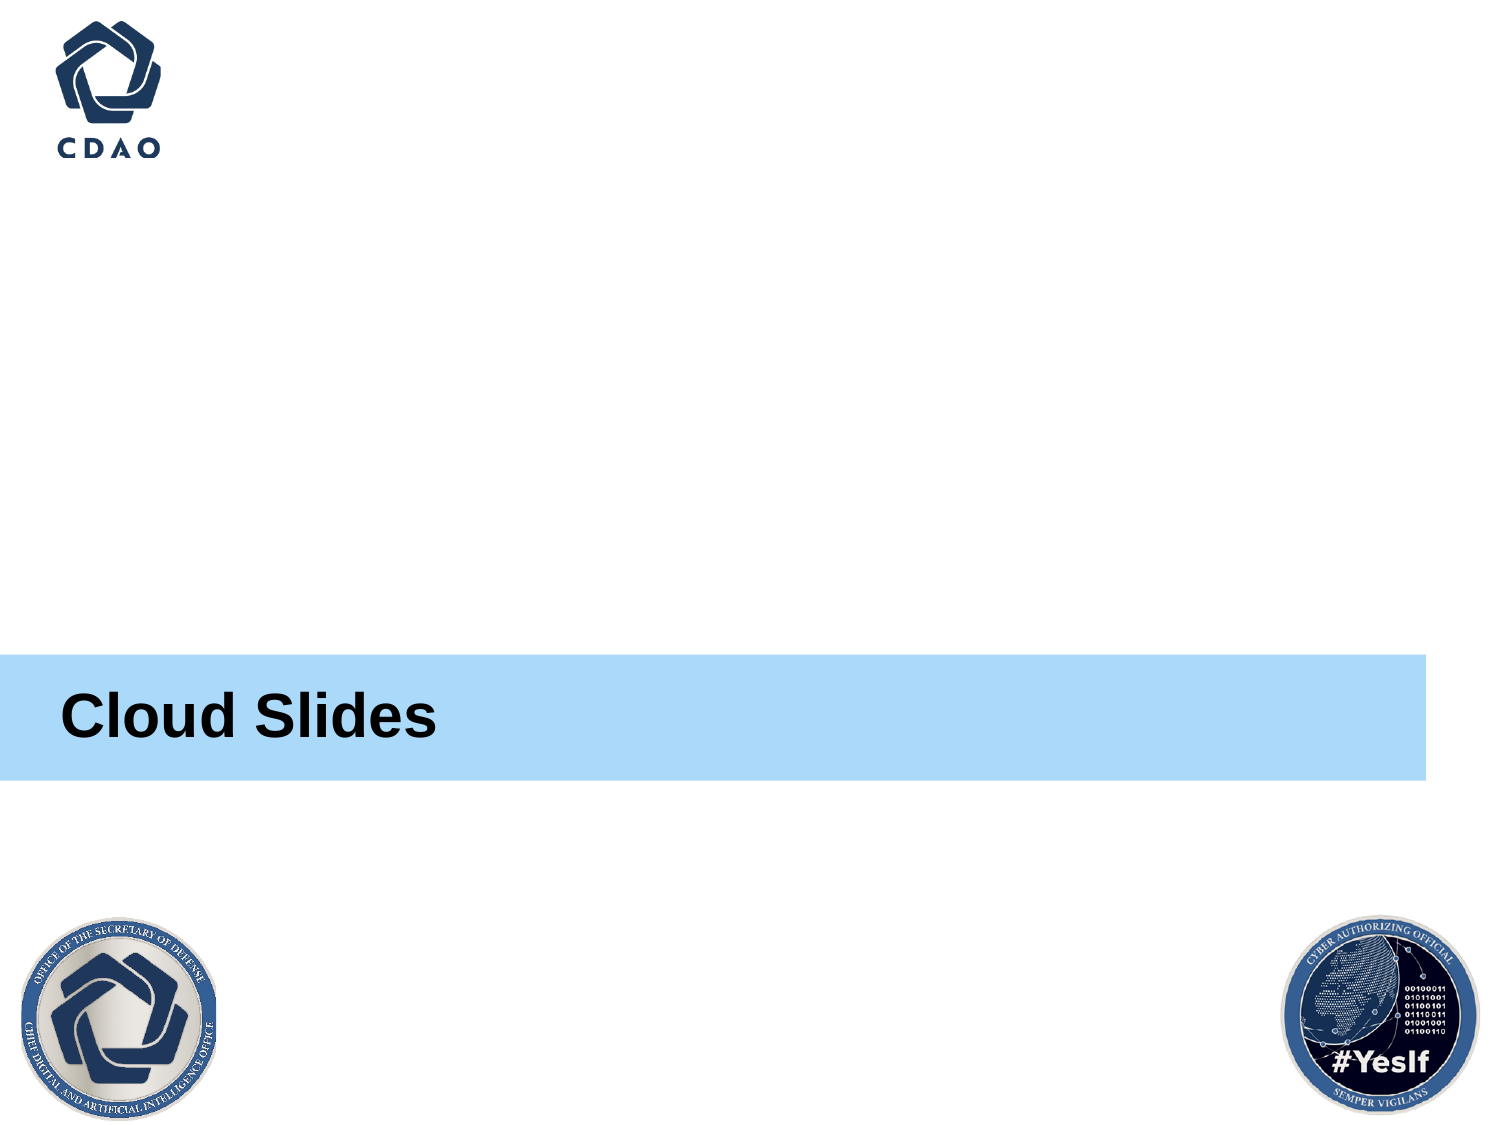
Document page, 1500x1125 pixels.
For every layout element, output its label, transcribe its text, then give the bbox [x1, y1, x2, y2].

title Cloud Slides [45, 667, 1347, 768]
picture [21, 917, 217, 1121]
picture [1279, 913, 1481, 1116]
